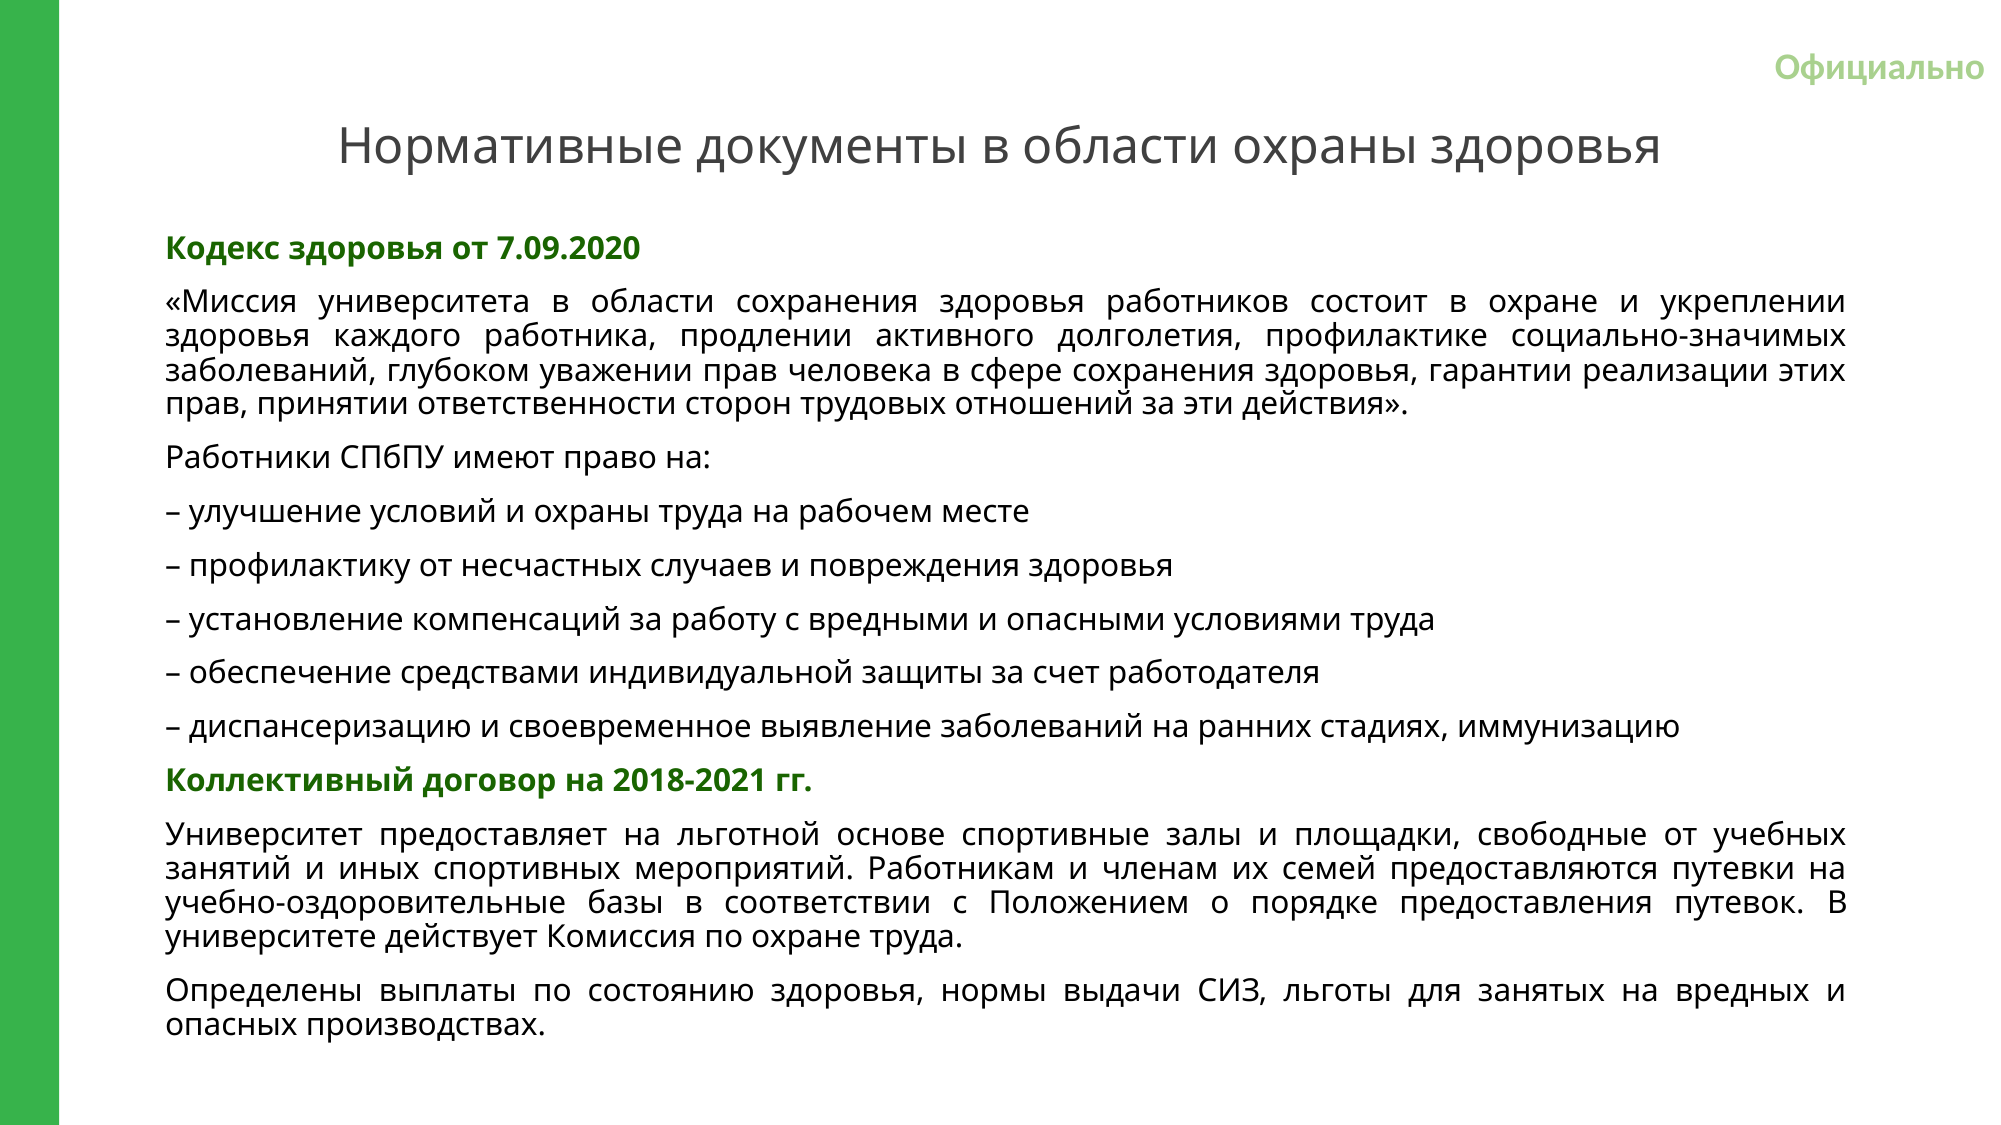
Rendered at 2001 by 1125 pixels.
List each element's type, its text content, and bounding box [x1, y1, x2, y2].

text_box Официально [1613, 34, 2000, 95]
text_box [0, 0, 60, 1125]
text_box Кодекс здоровья от 7.09.2020 «Миссия университета в области сохранения здоровья работников состоит в охране и укреплении здоровья каждого работника, продлении активного долголетия, профилактике социально-значимых заболеваний, глубоком уважении прав человека в сфере сохранения здоровья, гарантии реализации этих прав, принятии ответственности сторон трудовых отношений за эти действия». Работники СПбПУ имеют право на: – улучшение условий и охраны труда на рабочем месте – профилактику от несчастных случаев и повреждения здоровья – установление компенсаций за работу с вредными и опасными условиями труда – обеспечение средствами индивидуальной защиты за счет работодателя – диспансеризацию и своевременное выявление заболеваний на ранних стадиях, иммунизацию Коллективный договор на 2018-2021 гг. Университет предоставляет на льготной основе спортивные залы и площадки, свободные от учебных занятий и иных спортивных мероприятий. Работникам и членам их семей предоставляются путевки на учебно-оздоровительные базы в соответствии с Положением о порядке предоставления путевок. В университете действует Комиссия по охране труда. Определены выплаты по состоянию здоровья, нормы выдачи СИЗ, льготы для занятых на вредных и опасных производствах. [149, 224, 1863, 1052]
text_box Нормативные документы в области охраны здоровья [137, 113, 1863, 331]
